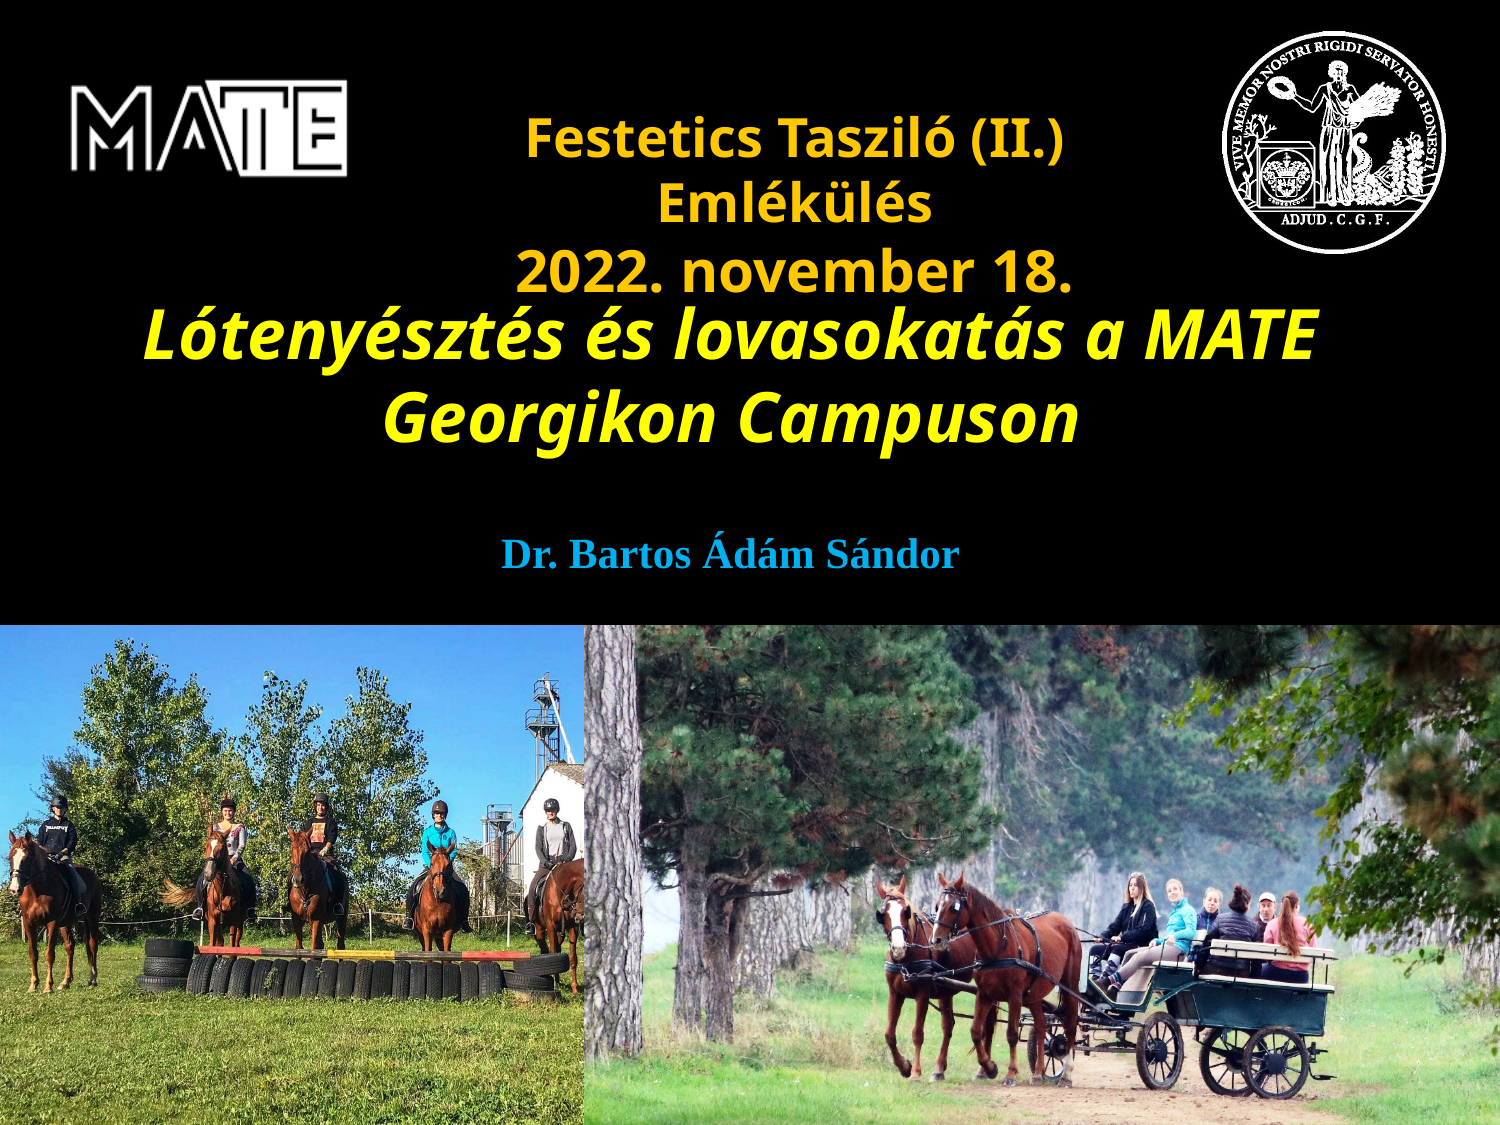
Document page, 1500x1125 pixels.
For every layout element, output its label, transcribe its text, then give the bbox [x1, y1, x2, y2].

picture [0, 1, 419, 256]
title Festetics Tasziló (II.) Emlékülés 2022. november 18. [424, 33, 1199, 200]
picture [0, 625, 1500, 1125]
picture [1222, 31, 1446, 254]
subtitle Lótenyésztés és lovasokatás a MATE Georgikon Campuson Dr. Bartos Ádám Sándor [57, 289, 1393, 578]
